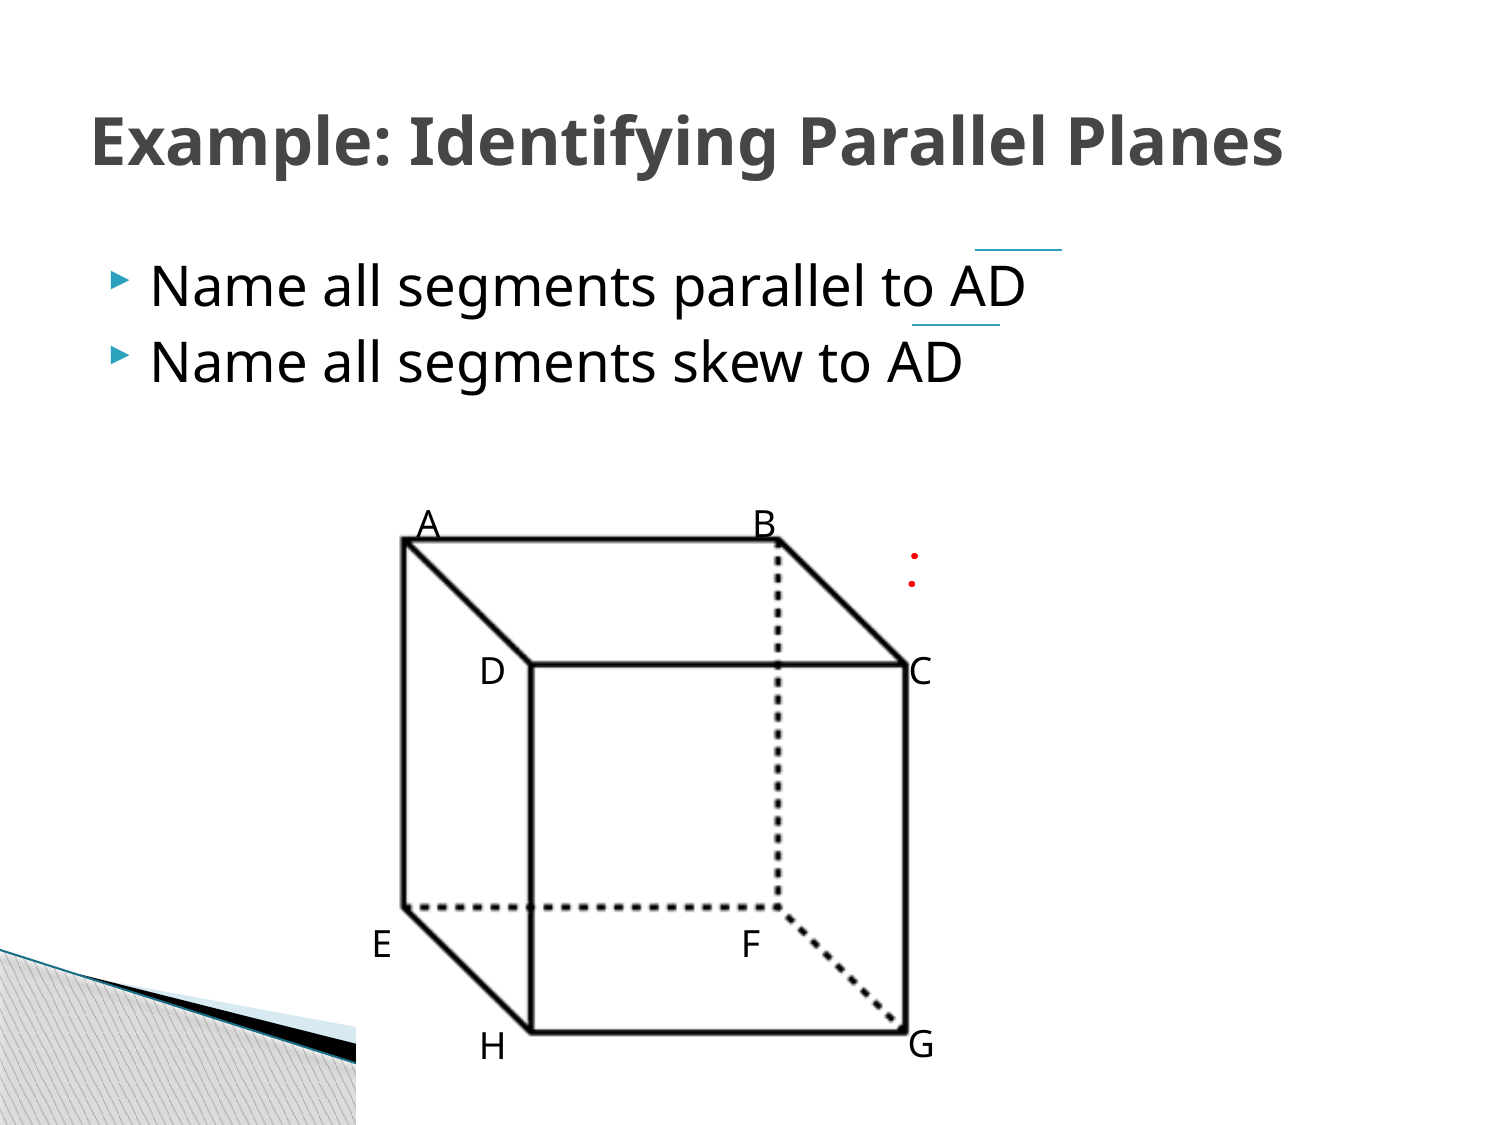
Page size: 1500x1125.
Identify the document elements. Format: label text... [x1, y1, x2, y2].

list Name all segments parallel to AD Name all segments skew to AD [75, 243, 1425, 986]
picture [356, 400, 956, 1125]
title Example: Identifying Parallel Planes [75, 45, 1425, 233]
